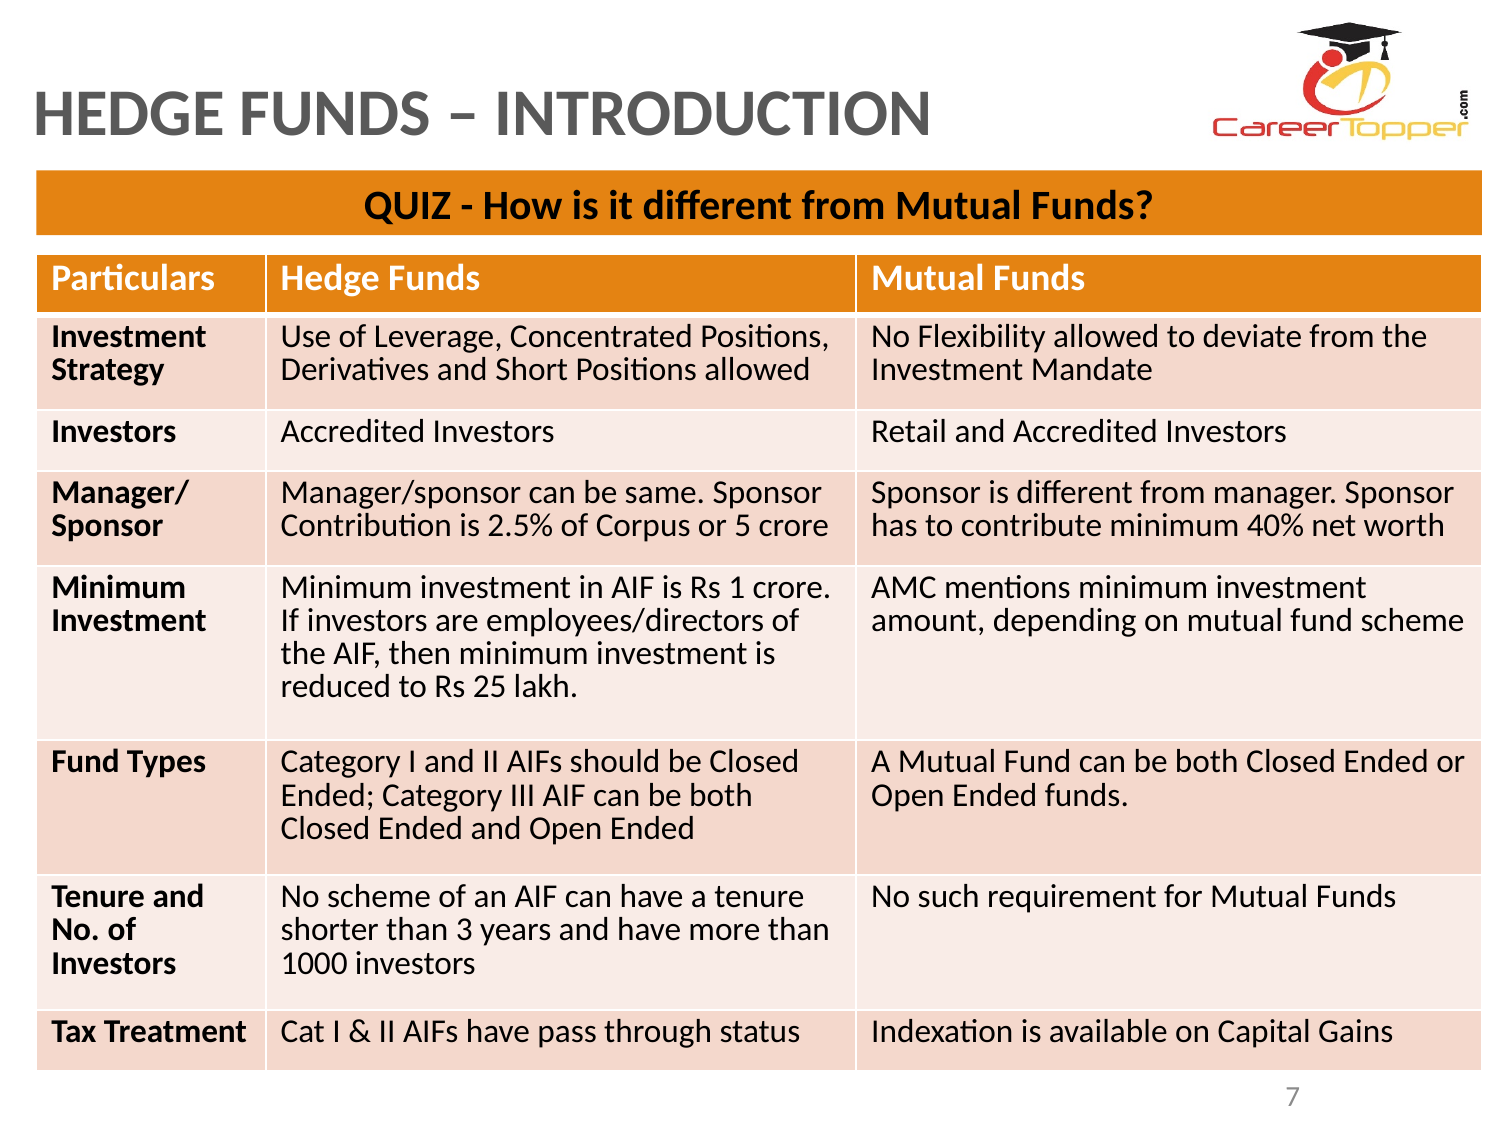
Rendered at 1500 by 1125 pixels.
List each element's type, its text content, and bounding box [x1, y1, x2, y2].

table_cell No Flexibility allowed to deviate from the Investment Mandate [857, 318, 1481, 409]
table_cell Sponsor is different from manager. Sponsor has to contribute minimum 40% net worth [857, 472, 1481, 565]
table_cell Minimum investment in AIF is Rs 1 crore. If investors are employees/directors of the AIF, then minimum investment is reduced to Rs 25 lakh. [267, 567, 855, 739]
table_cell Retail and Accredited Investors [857, 411, 1481, 470]
table_cell No such requirement for Mutual Funds [857, 876, 1481, 1009]
table_cell Investment Strategy [37, 318, 265, 409]
table_cell Fund Types [37, 741, 265, 874]
table_cell Minimum Investment [37, 567, 265, 739]
table_cell No scheme of an AIF can have a tenure shorter than 3 years and have more than 1000 investors [267, 876, 855, 1009]
table_header Particulars [37, 255, 265, 312]
table_cell A Mutual Fund can be both Closed Ended or Open Ended funds. [857, 741, 1481, 874]
title HEDGE FUNDS – INTRODUCTION [18, 32, 1183, 196]
picture [1197, 9, 1490, 153]
table_cell Cat I & II AIFs have pass through status [267, 1011, 855, 1070]
table_cell Accredited Investors [267, 411, 855, 470]
table_cell Tax Treatment [37, 1011, 265, 1070]
table_cell Investors [37, 411, 265, 470]
table_header Hedge Funds [267, 255, 855, 312]
table_cell Manager/ Sponsor [37, 472, 265, 565]
table_cell Tenure and No. of Investors [37, 876, 265, 1009]
table_cell Use of Leverage, Concentrated Positions, Derivatives and Short Positions allowed [267, 318, 855, 409]
table_cell Manager/sponsor can be same. Sponsor Contribution is 2.5% of Corpus or 5 crore [267, 472, 855, 565]
table_header Mutual Funds [857, 255, 1481, 312]
slide_number 7 [1218, 1075, 1316, 1114]
table_cell Category I and II AIFs should be Closed Ended; Category III AIF can be both Closed Ended and Open Ended [267, 741, 855, 874]
text_box QUIZ - How is it different from Mutual Funds? [36, 170, 1482, 236]
table_cell Indexation is available on Capital Gains [857, 1011, 1481, 1070]
table_cell AMC mentions minimum investment amount, depending on mutual fund scheme [857, 567, 1481, 739]
